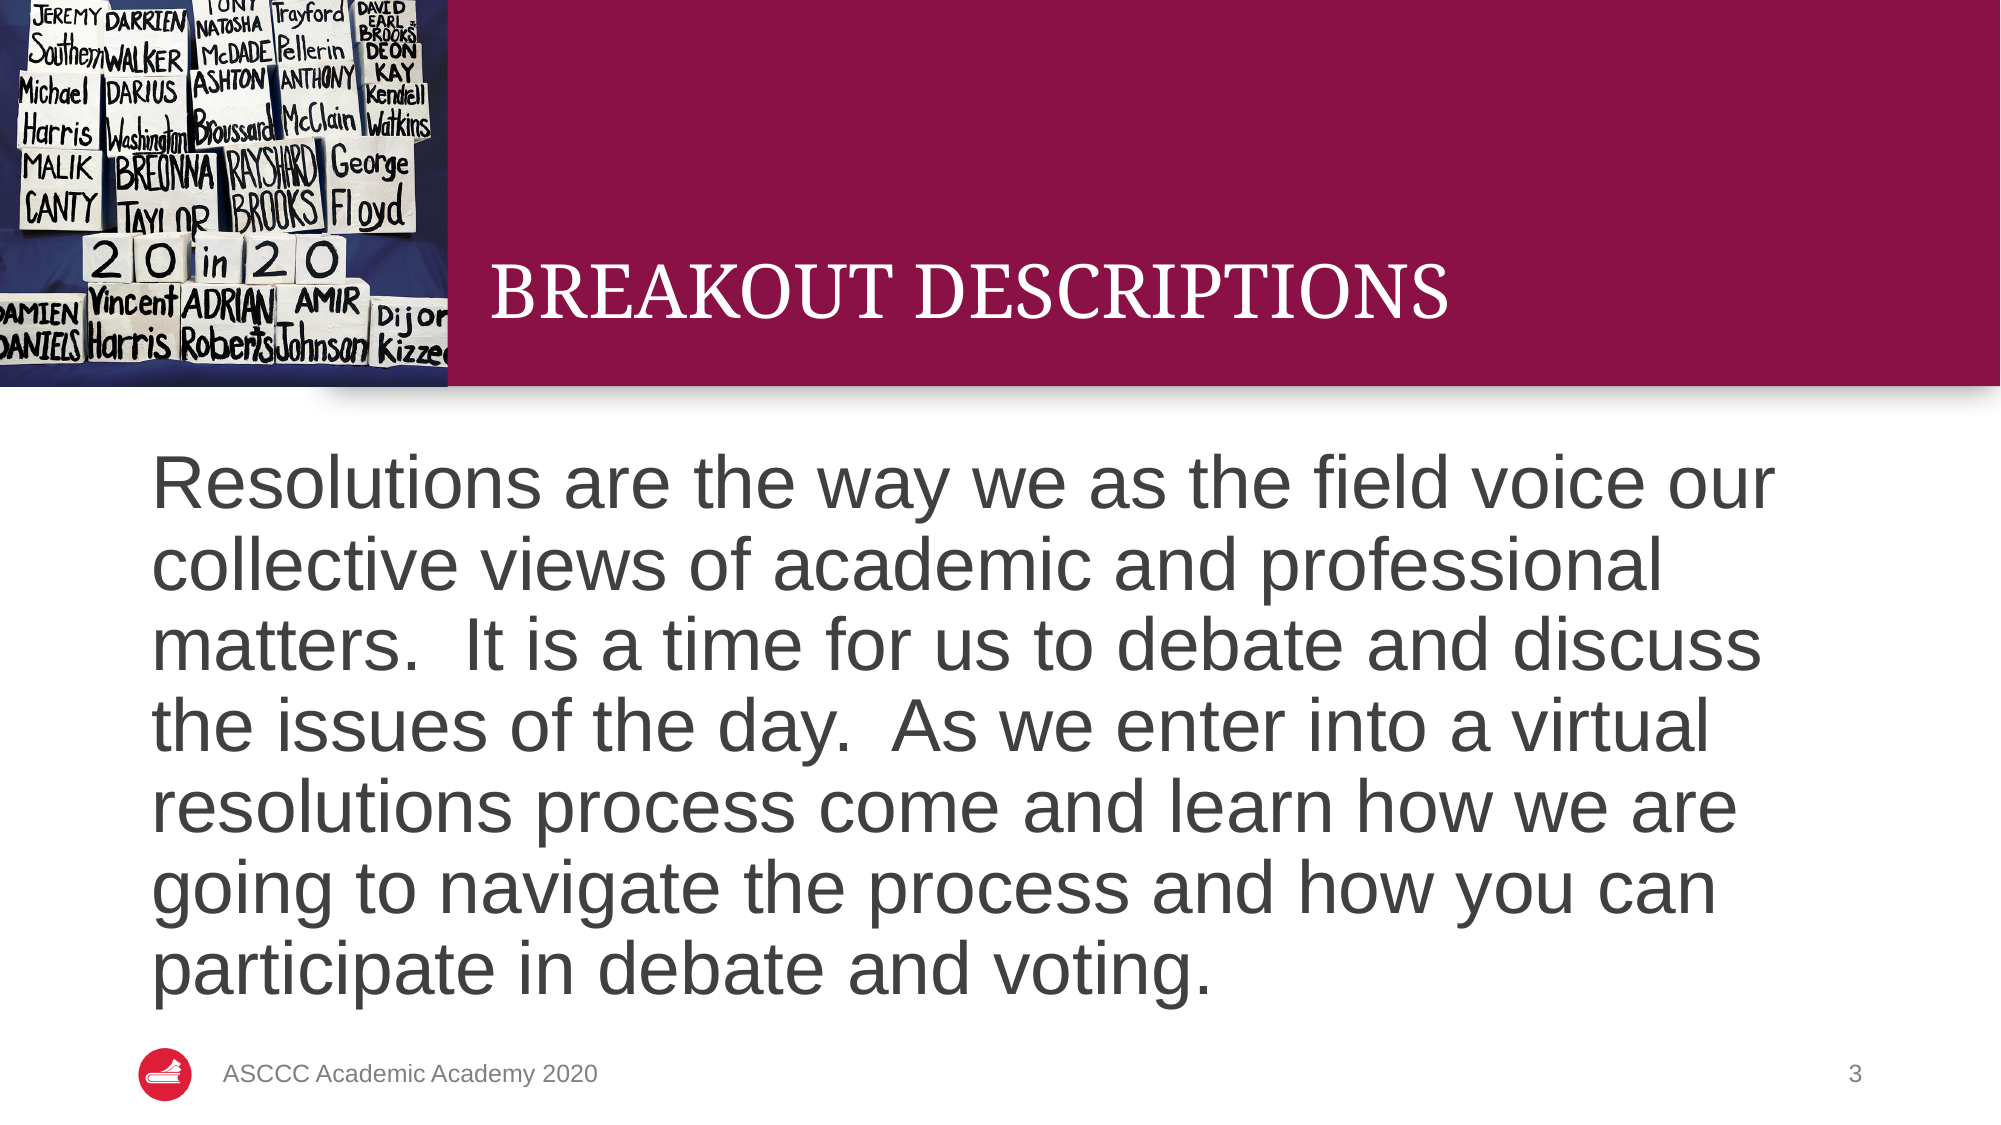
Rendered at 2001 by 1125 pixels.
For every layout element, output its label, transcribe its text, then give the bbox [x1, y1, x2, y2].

title BREAKOUT DESCRIPTIONS [474, 66, 1863, 343]
picture [136, 1046, 193, 1103]
slide_number 3 [1712, 1042, 1863, 1103]
list Resolutions are the way we as the field voice our collective views of academic and professional matters. It is a time for us to debate and discuss the issues of the day. As we enter into a virtual resolutions process come and learn how we are going to navigate the process and how you can participate in debate and voting. [136, 436, 1863, 1023]
picture [0, 0, 448, 387]
footer ASCCC Academic Academy 2020 [207, 1042, 883, 1103]
